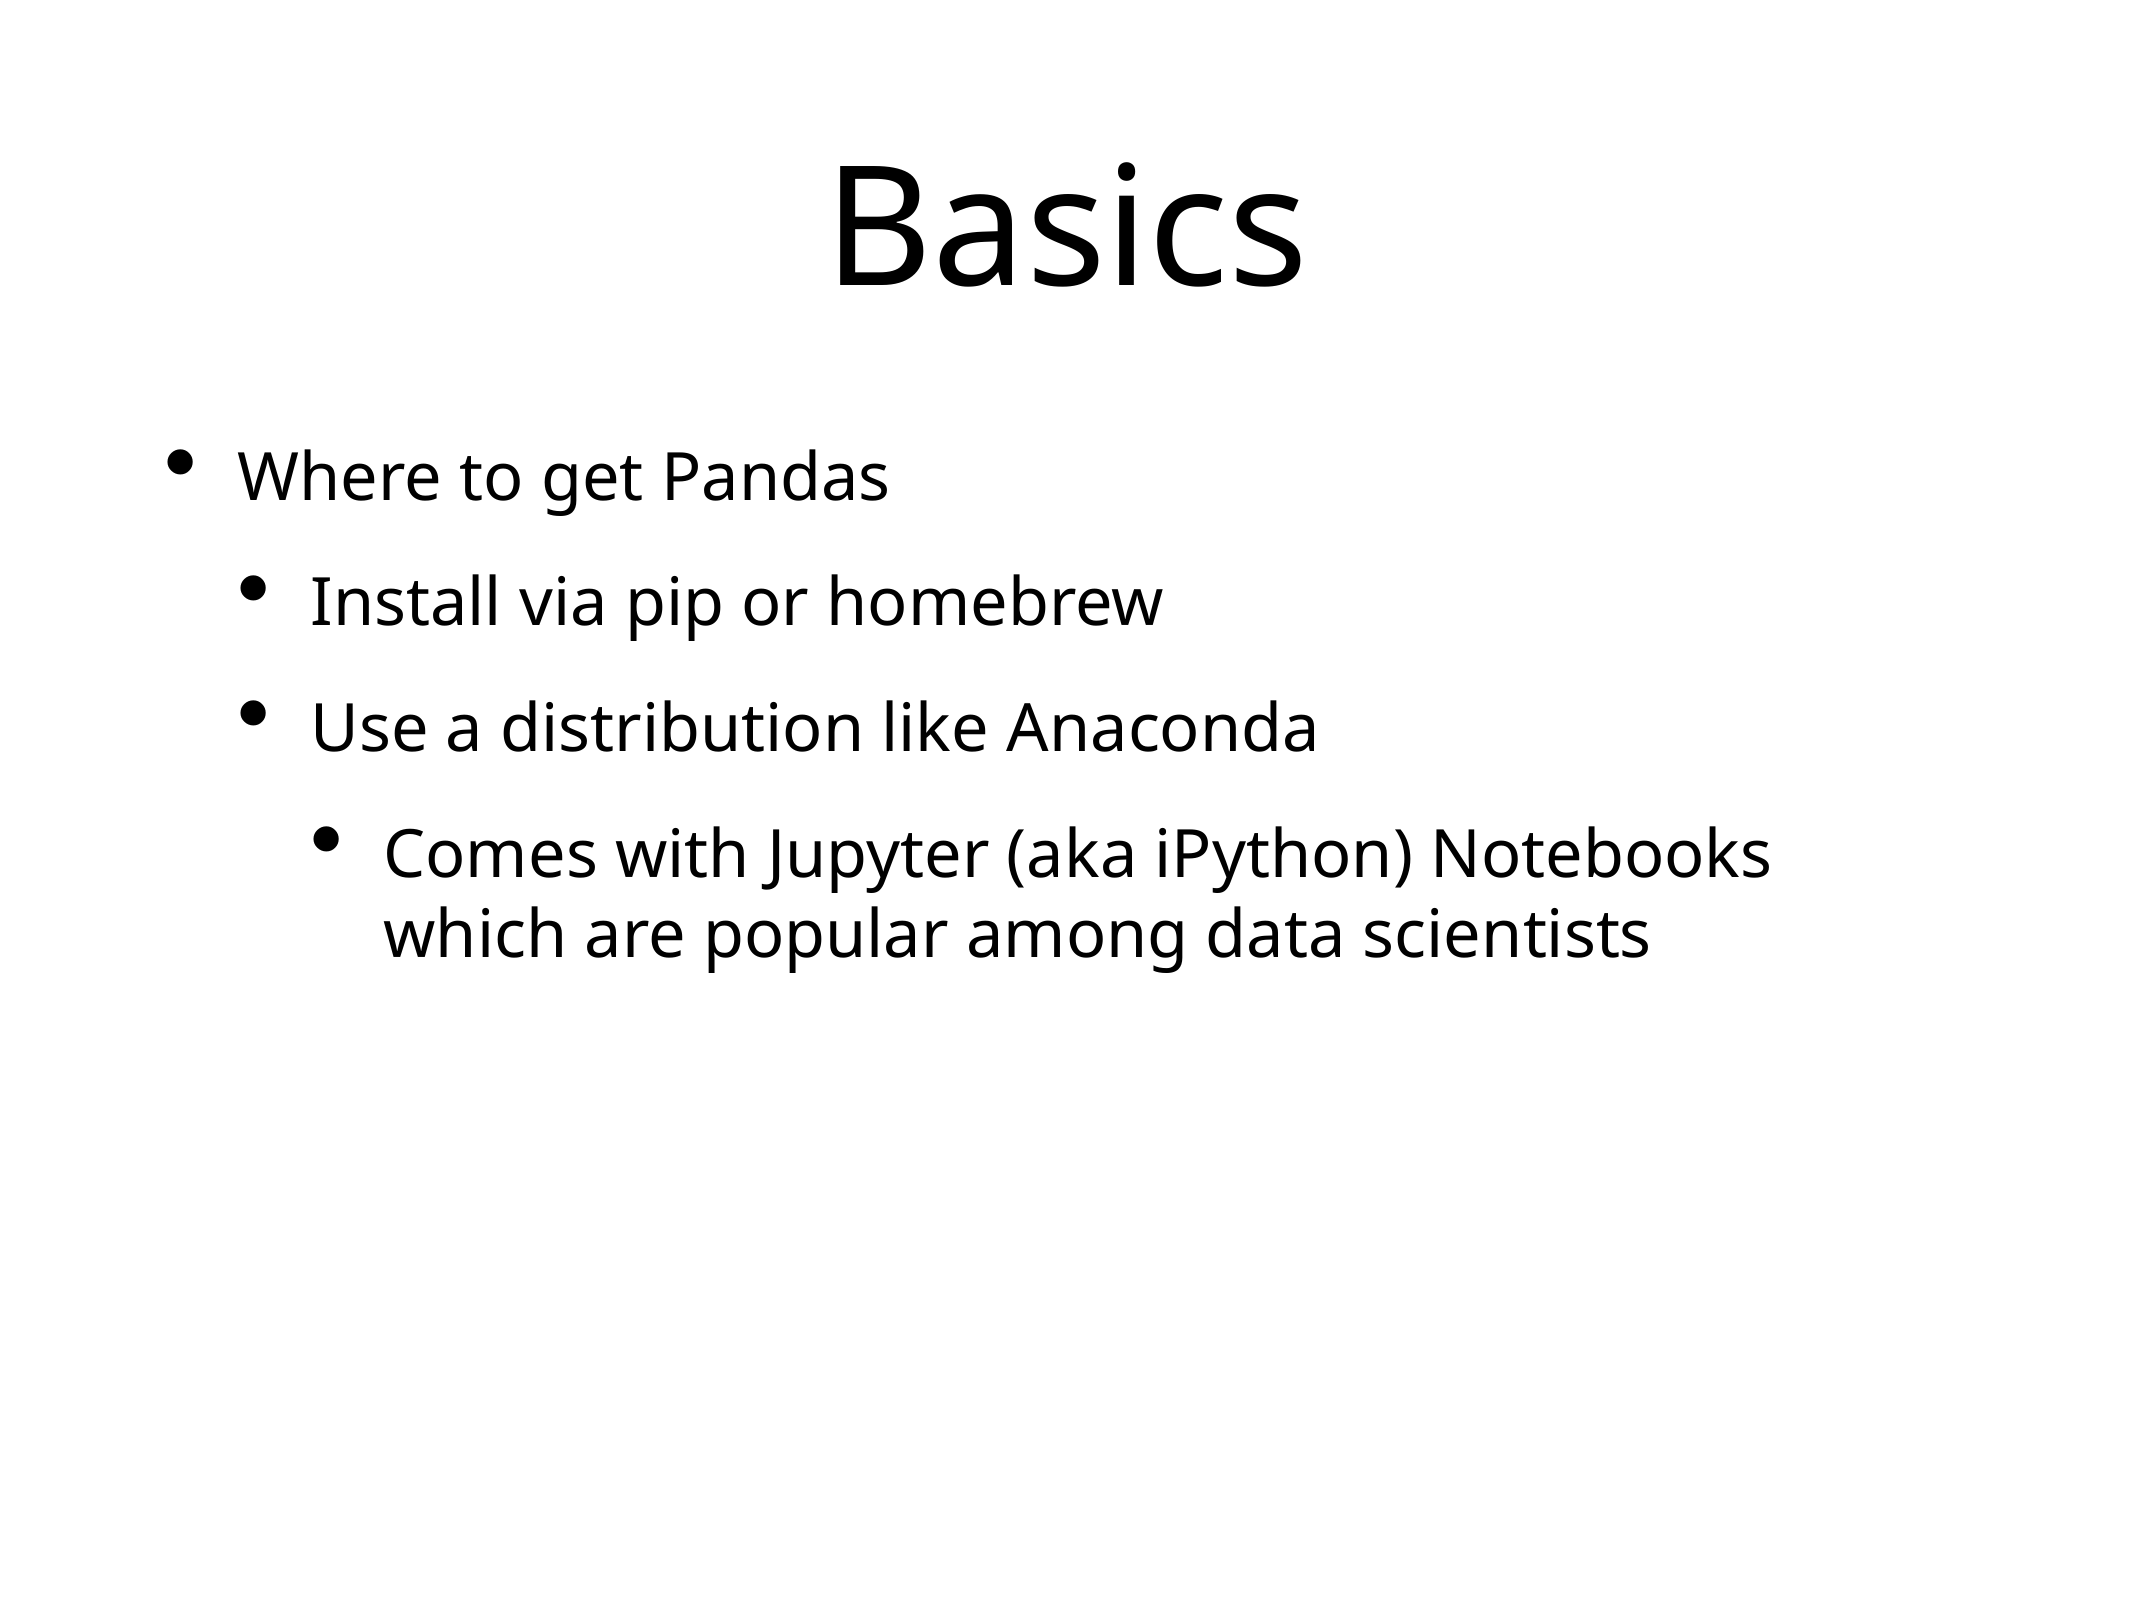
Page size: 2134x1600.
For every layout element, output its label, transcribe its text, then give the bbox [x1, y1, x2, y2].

list Where to get Pandas Install via pip or homebrew Use a distribution like Anaconda Comes with Jupyter (aka iPython) Notebooks which are popular among data scientists [155, 424, 1978, 1457]
title Basics [155, 41, 1978, 397]
